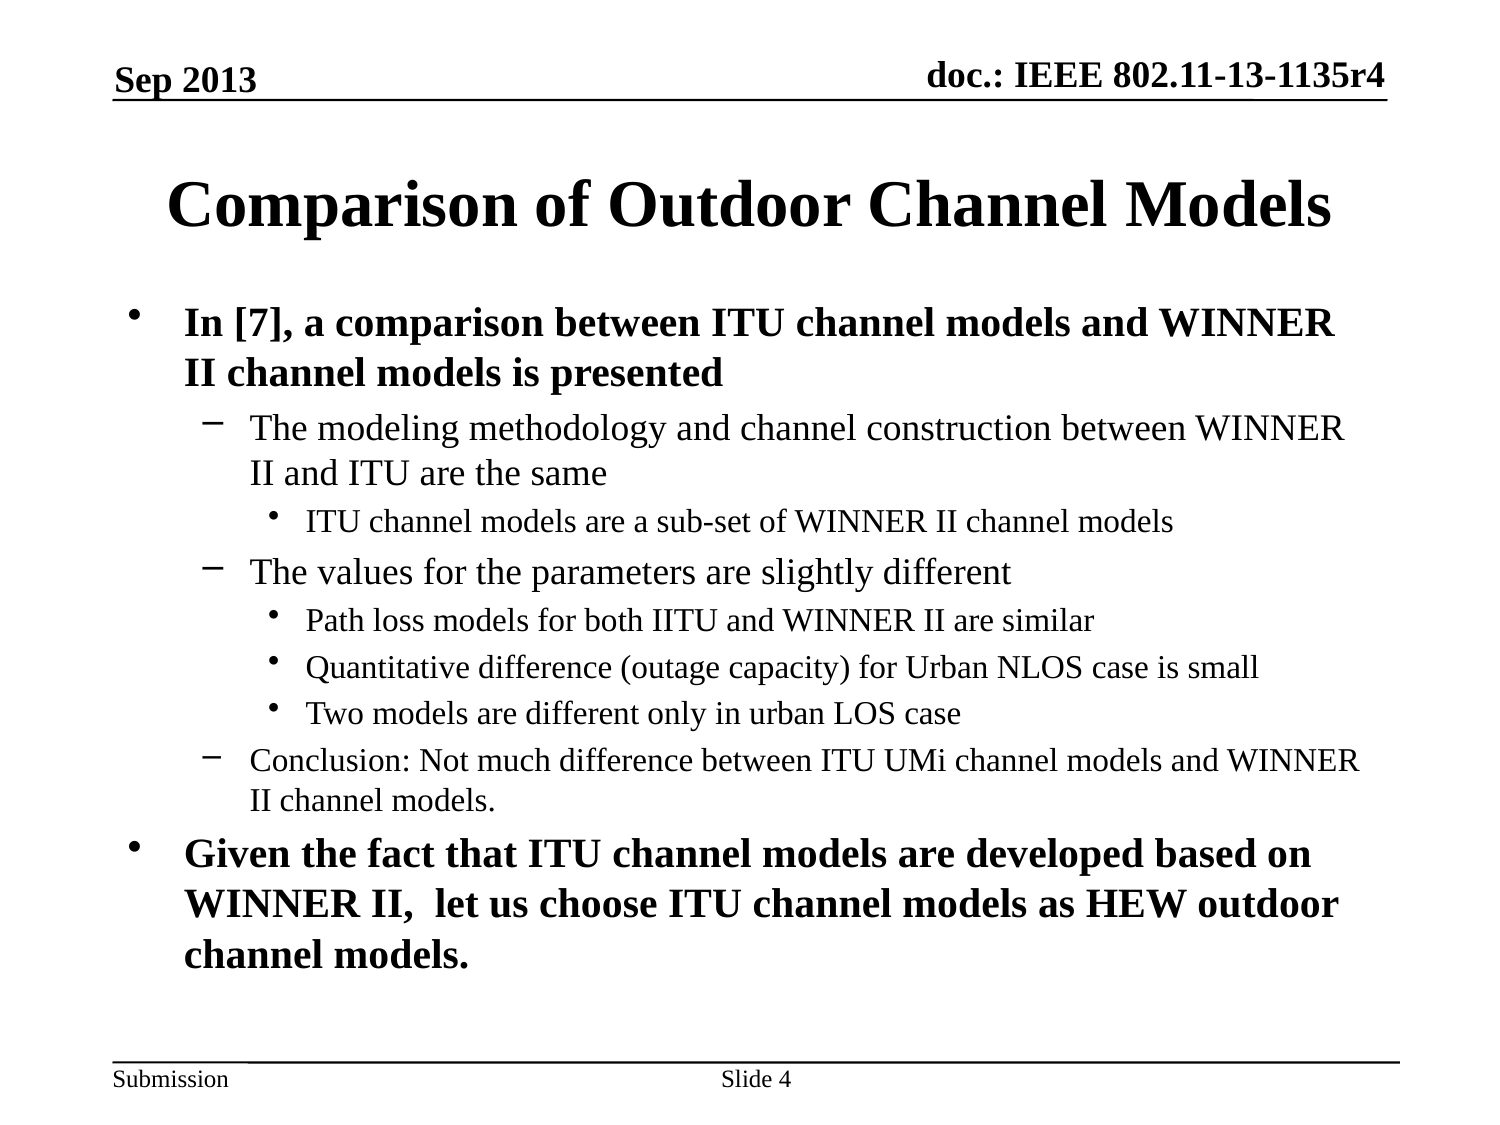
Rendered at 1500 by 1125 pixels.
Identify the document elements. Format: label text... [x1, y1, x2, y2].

title Comparison of Outdoor Channel Models [112, 112, 1388, 287]
slide_number Slide 4 [712, 1061, 800, 1093]
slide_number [114, 54, 259, 101]
list In [7], a comparison between ITU channel models and WINNER II channel models is presented The modeling methodology and channel construction between WINNER II and ITU are the same ITU channel models are a sub-set of WINNER II channel models The values for the parameters are slightly different Path loss models for both IITU and WINNER II are similar Quantitative difference (outage capacity) for Urban NLOS case is small Two models are different only in urban LOS case Conclusion: Not much difference between ITU UMi channel models and WINNER II channel models. Given the fact that ITU channel models are developed based on WINNER II, let us choose ITU channel models as HEW outdoor channel models. [112, 287, 1388, 1051]
